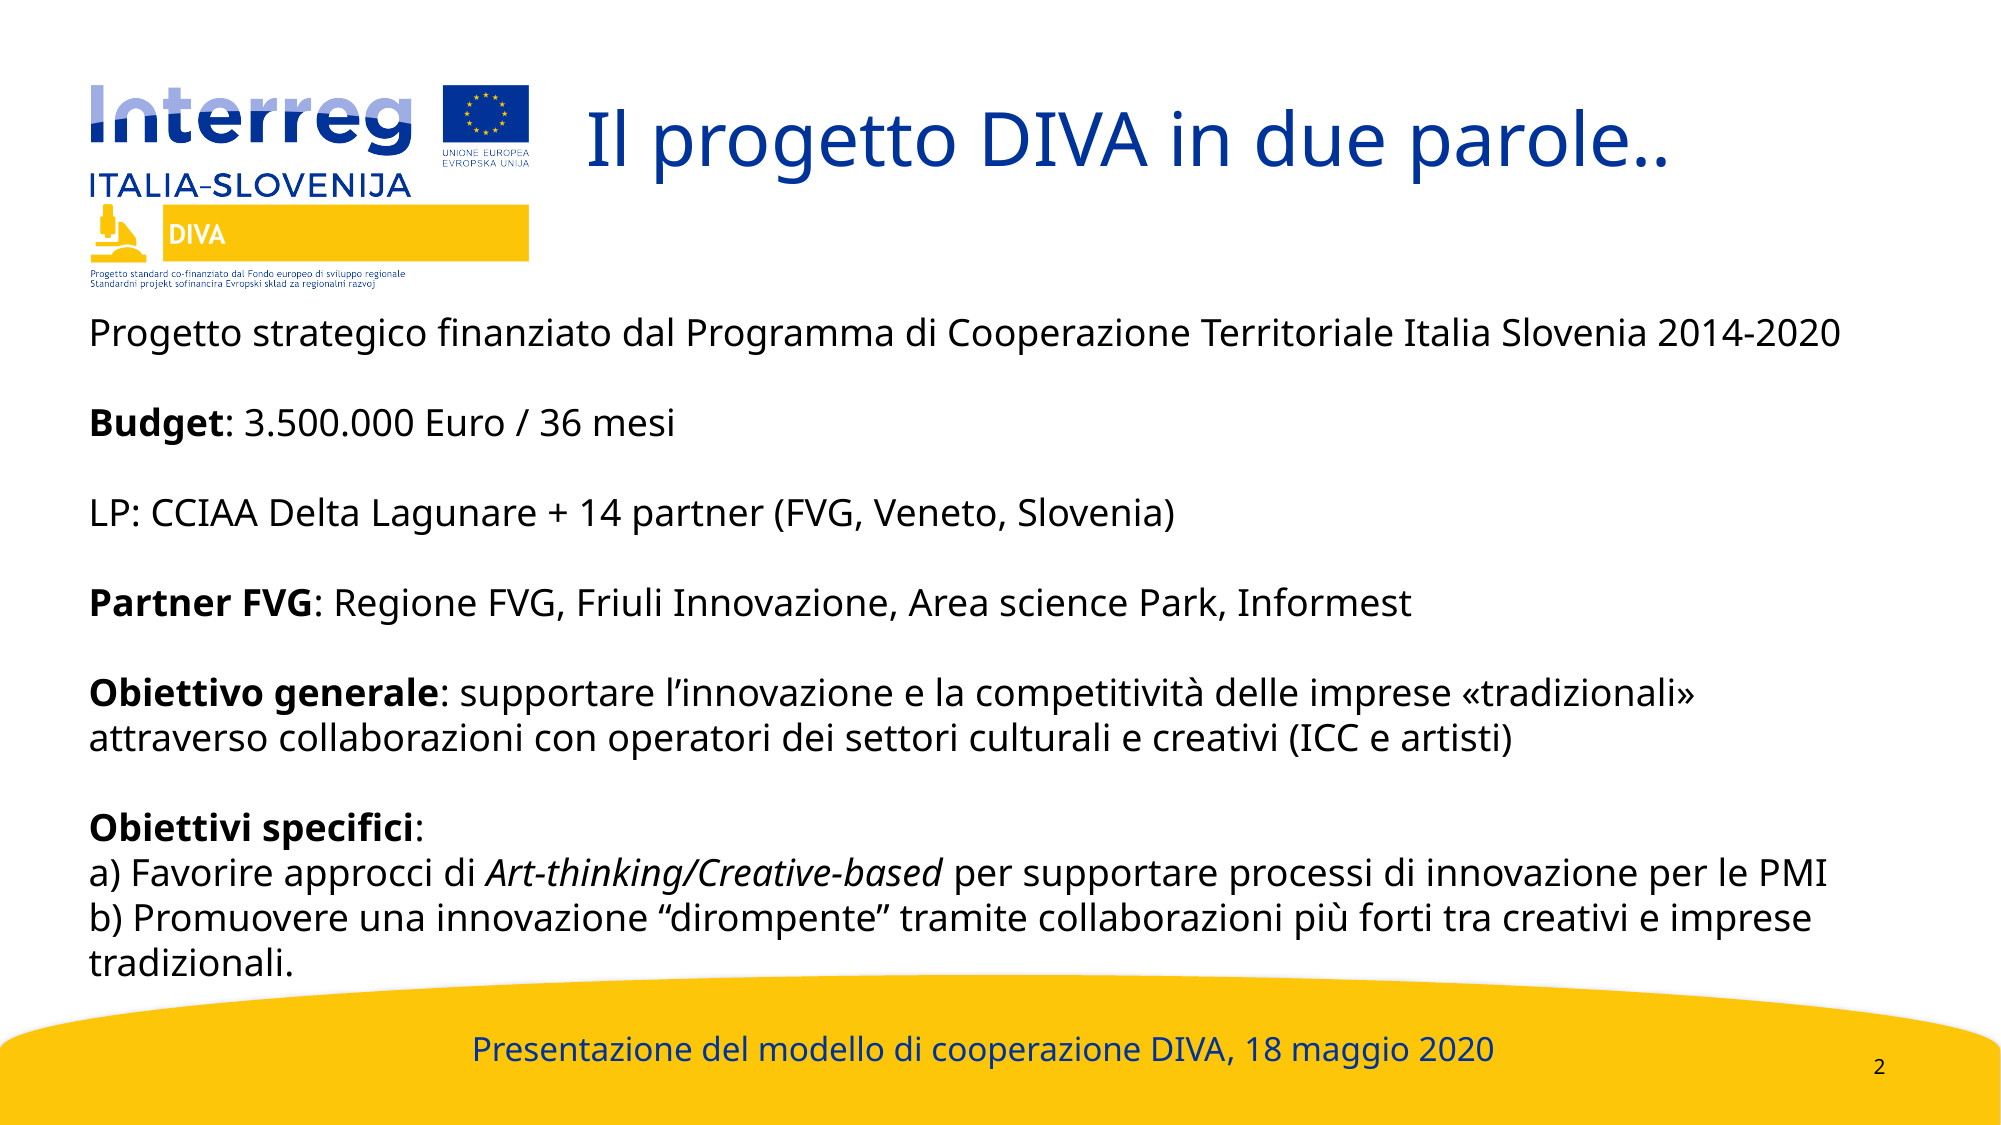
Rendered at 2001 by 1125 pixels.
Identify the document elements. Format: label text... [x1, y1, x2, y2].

picture [47, 42, 572, 332]
text_box Progetto strategico finanziato dal Programma di Cooperazione Territoriale Italia Slovenia 2014-2020 Budget: 3.500.000 Euro / 36 mesi LP: CCIAA Delta Lagunare + 14 partner (FVG, Veneto, Slovenia) Partner FVG: Regione FVG, Friuli Innovazione, Area science Park, Informest Obiettivo generale: supportare l’innovazione e la competitività delle imprese «tradizionali» attraverso collaborazioni con operatori dei settori culturali e creativi (ICC e artisti) Obiettivi specifici: a) Favorire approcci di Art-thinking/Creative-based per supportare processi di innovazione per le PMI b) Promuovere una innovazione “dirompente” tramite collaborazioni più forti tra creativi e imprese tradizionali. [73, 301, 1894, 992]
text_box Il progetto DIVA in due parole.. [571, 84, 1910, 189]
text_box Presentazione del modello di cooperazione DIVA, 18 maggio 2020 [73, 1020, 1894, 1076]
